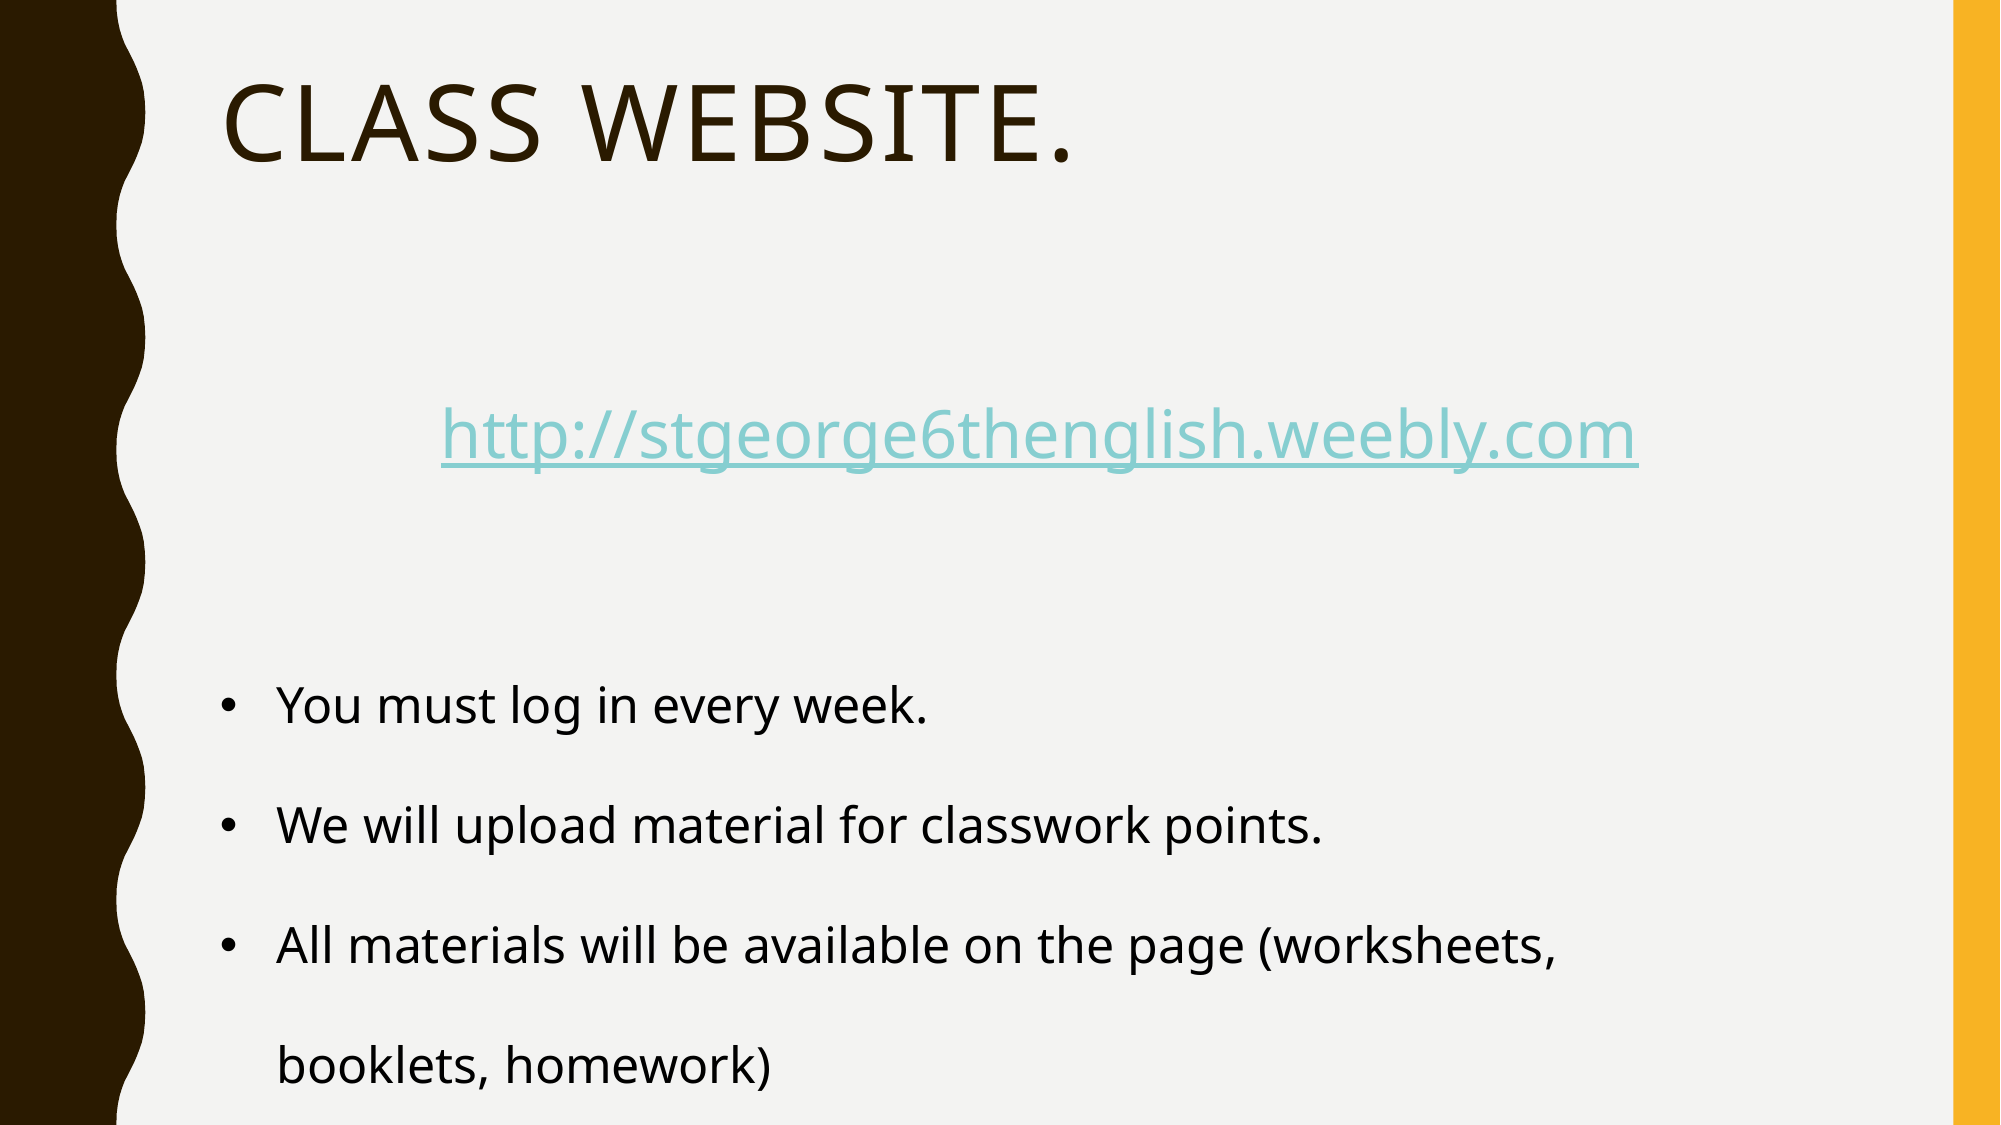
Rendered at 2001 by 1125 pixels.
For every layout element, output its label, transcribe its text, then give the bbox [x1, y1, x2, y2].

list http://stgeorge6thenglish.weebly.com [205, 375, 1875, 965]
title Class website. [205, 62, 1875, 308]
text_box You must log in every week. We will upload material for classwork points. All materials will be available on the page (worksheets, booklets, homework) [205, 606, 1618, 1102]
